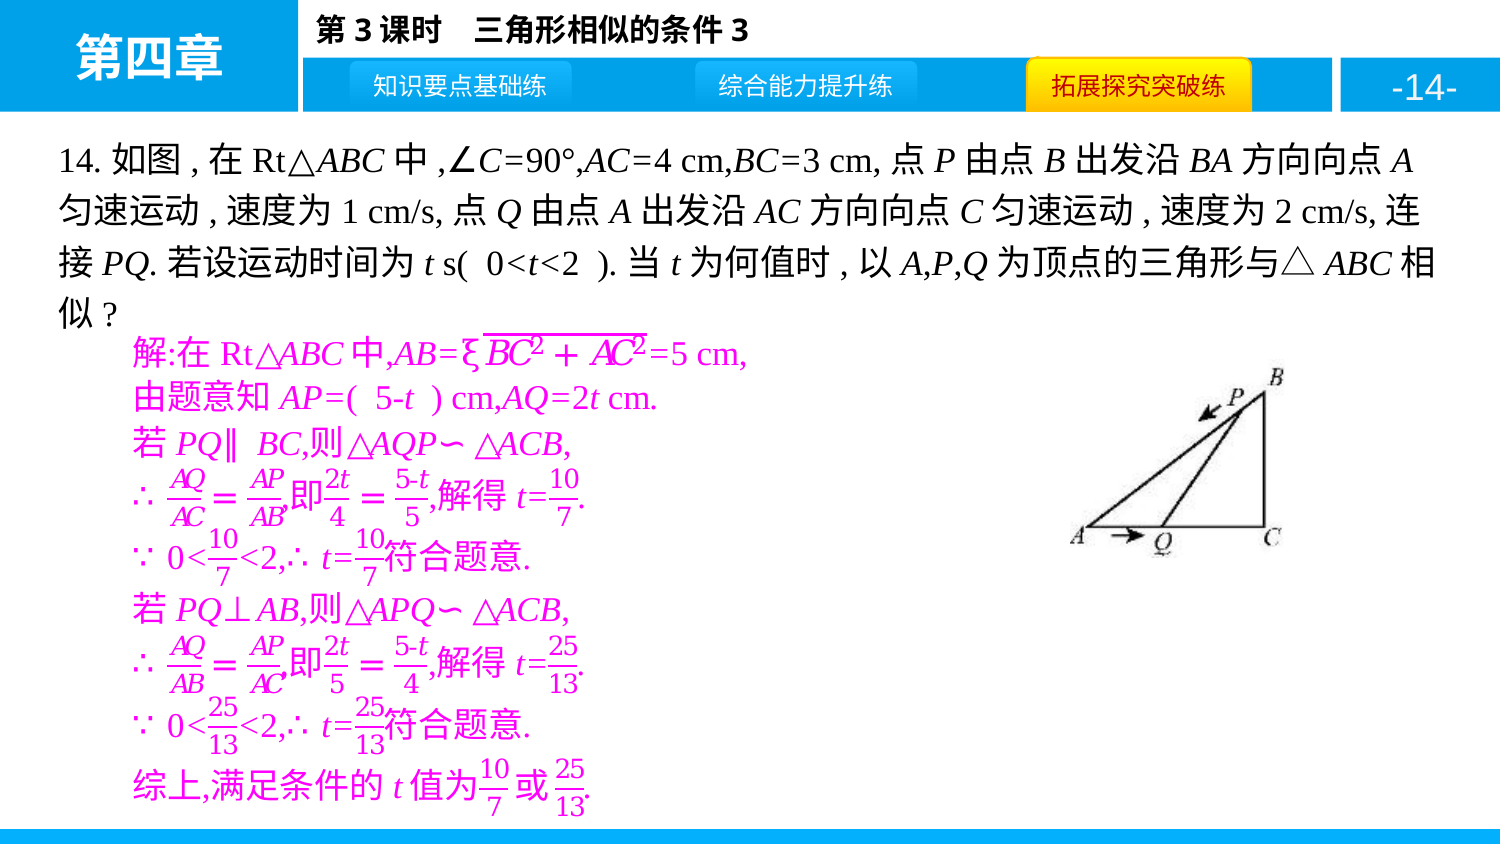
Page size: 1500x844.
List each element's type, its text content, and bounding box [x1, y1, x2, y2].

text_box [132, 326, 1133, 844]
picture [1133, 359, 1286, 558]
text_box 14.如图,在Rt△ABC中,∠C=90°,AC=4 cm,BC=3 cm,点P由点B出发沿BA方向向点A匀速运动,速度为1 cm/s,点Q由点A出发沿AC方向向点C匀速运动,速度为2 cm/s,连接PQ.若设运动时间为t s( 0<t<2 ).当t为何值时,以A,P,Q为顶点的三角形与△ABC相似? [46, 123, 1454, 339]
